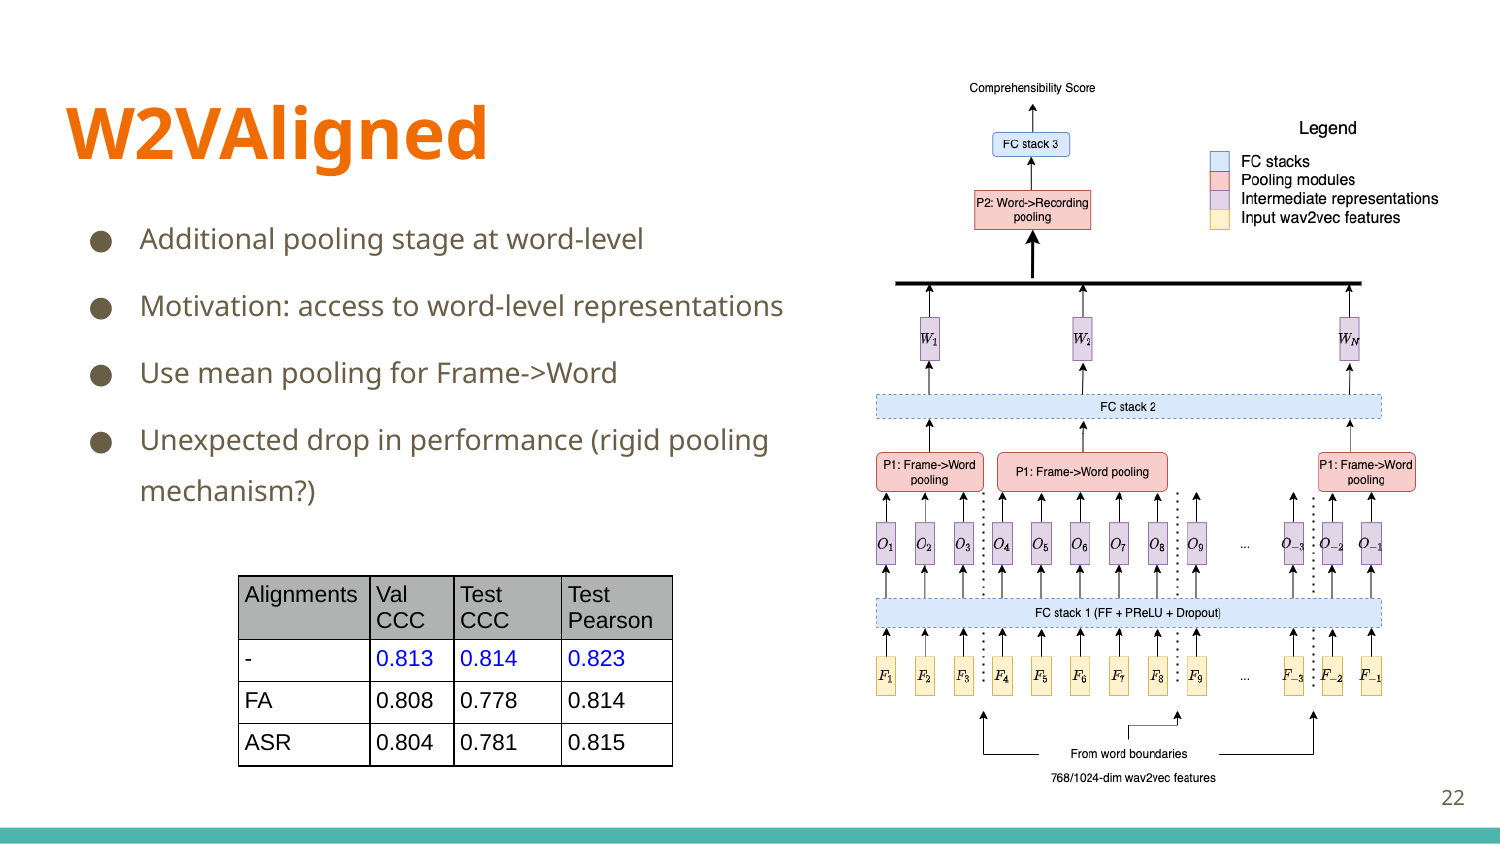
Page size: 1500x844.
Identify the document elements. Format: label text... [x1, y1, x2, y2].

table_cell 0.778 [455, 682, 561, 723]
table_cell 0.814 [562, 682, 672, 723]
table_cell FA [239, 682, 369, 723]
table_cell 0.823 [562, 640, 672, 681]
table_cell ASR [239, 724, 369, 765]
table_header Test CCC [455, 577, 561, 639]
table_cell - [239, 640, 369, 681]
table_cell 0.781 [455, 724, 561, 765]
table_cell 0.814 [455, 640, 561, 681]
slide_number ‹#› [1389, 764, 1480, 830]
table_cell 0.815 [562, 724, 672, 765]
table_header Test Pearson [562, 577, 672, 639]
table_cell 0.808 [371, 682, 453, 723]
table_cell 0.804 [371, 724, 453, 765]
table_header Val CCC [371, 577, 453, 639]
table_cell 0.813 [371, 640, 453, 681]
picture [859, 72, 1450, 794]
list Additional pooling stage at word-level Motivation: access to word-level representations Use mean pooling for Frame->Word Unexpected drop in performance (rigid pooling mechanism?) [51, 189, 823, 564]
title W2VAligned [51, 72, 858, 189]
table_header Alignments [239, 577, 369, 639]
